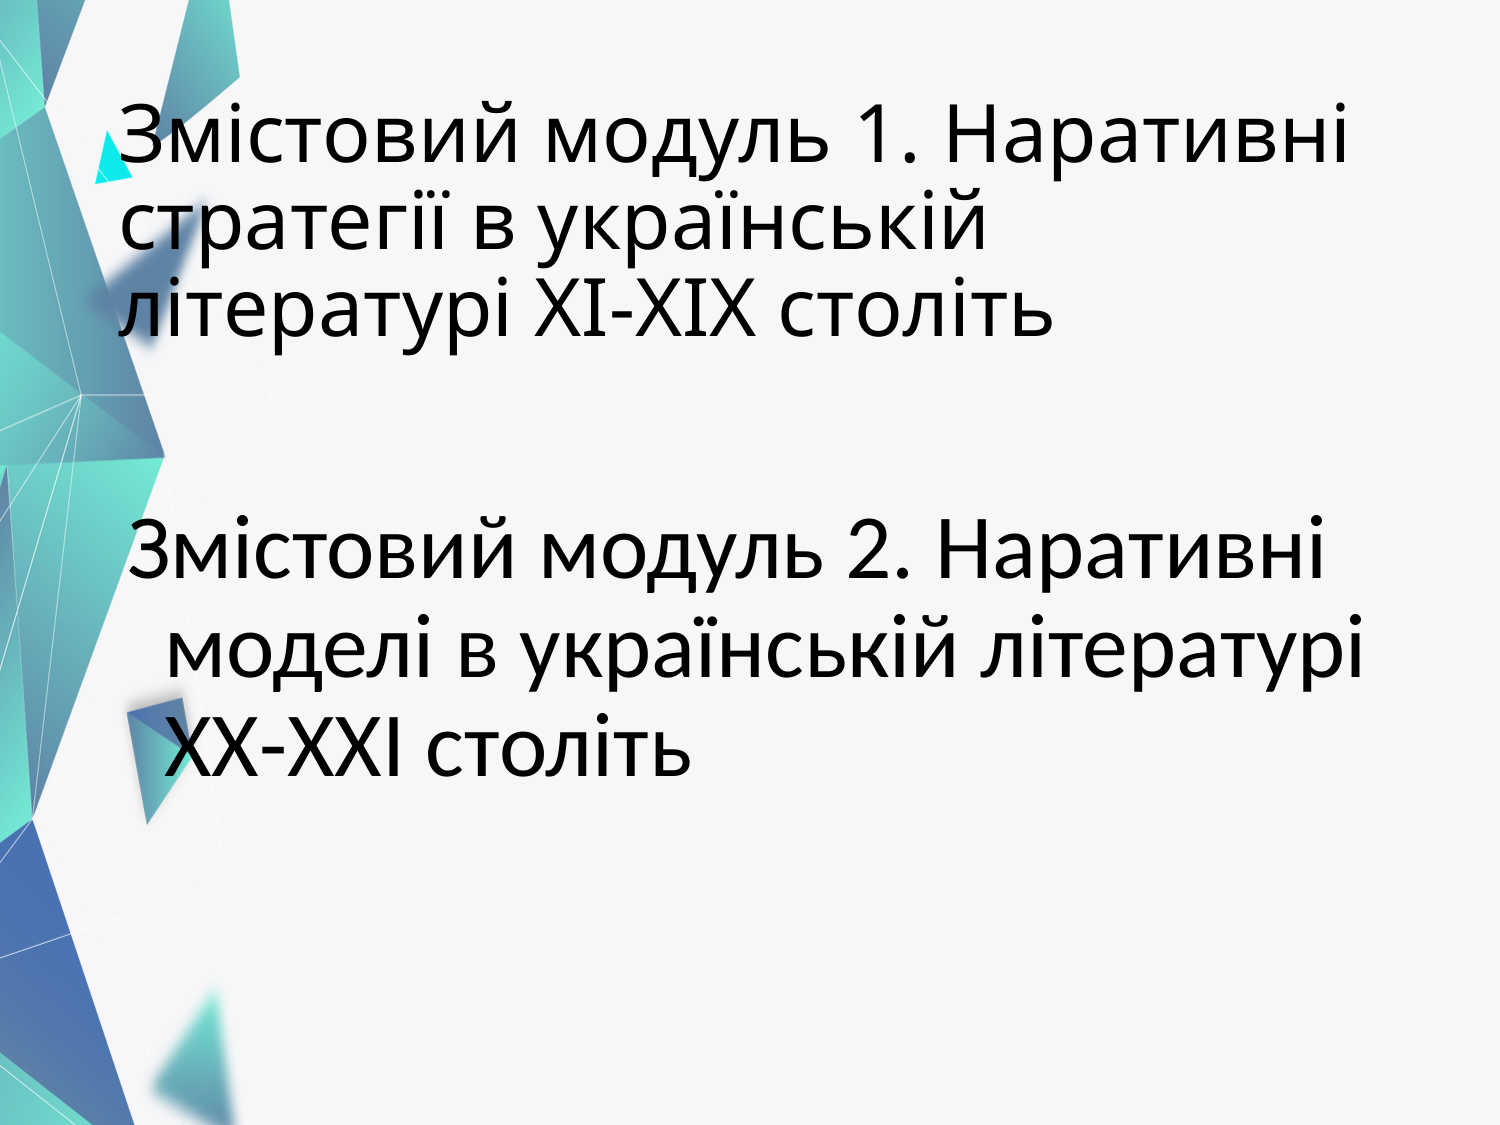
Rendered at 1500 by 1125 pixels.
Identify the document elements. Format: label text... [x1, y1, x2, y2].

title Змістовий модуль 1. Наративні стратегії в українській літературі ХІ-ХІХ століть [103, 59, 1397, 387]
picture [0, 0, 1500, 1125]
list Змістовий модуль 2. Наративні моделі в українській літературі ХХ-ХХІ століть [112, 492, 1406, 997]
text_box [0, 574, 538, 679]
